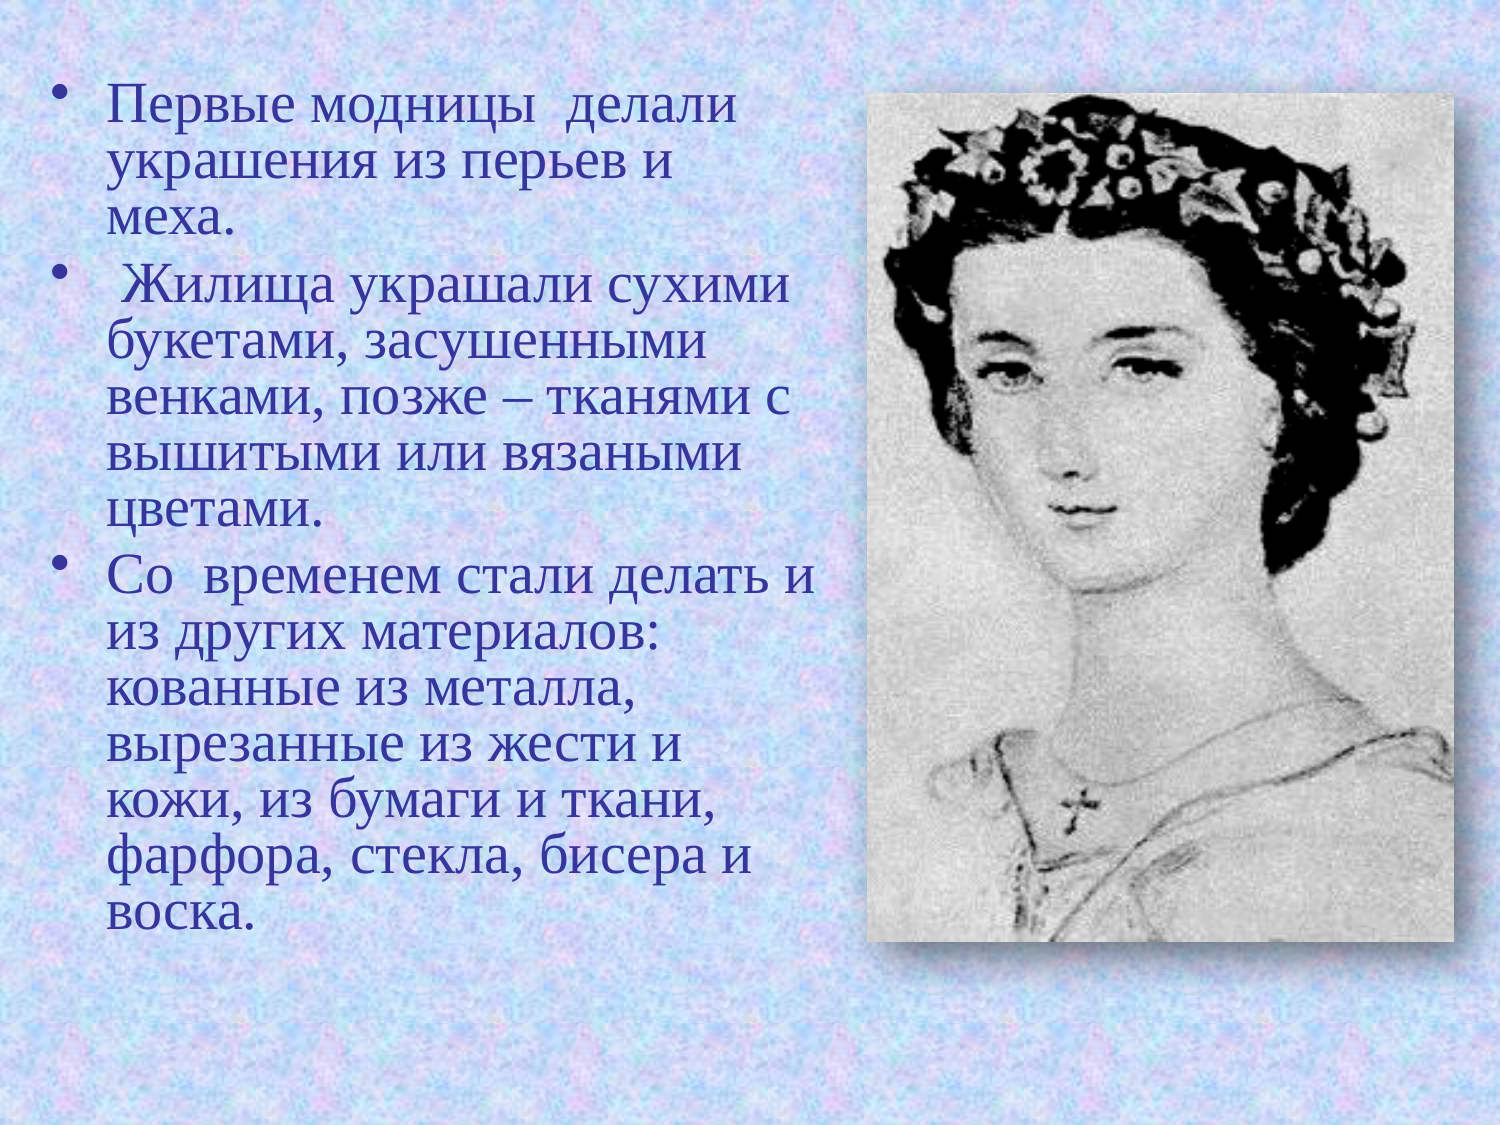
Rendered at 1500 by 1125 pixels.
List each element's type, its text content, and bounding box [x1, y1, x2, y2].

list Первые модницы делали украшения из перьев и меха. Жилища украшали сухими букетами, засушенными венками, позже – тканями с вышитыми или вязаными цветами. Со временем стали делать и из других материалов: кованные из металла, вырезанные из жести и кожи, из бумаги и ткани, фарфора, стекла, бисера и воска. [35, 70, 832, 1033]
picture [0, 0, 1500, 1125]
